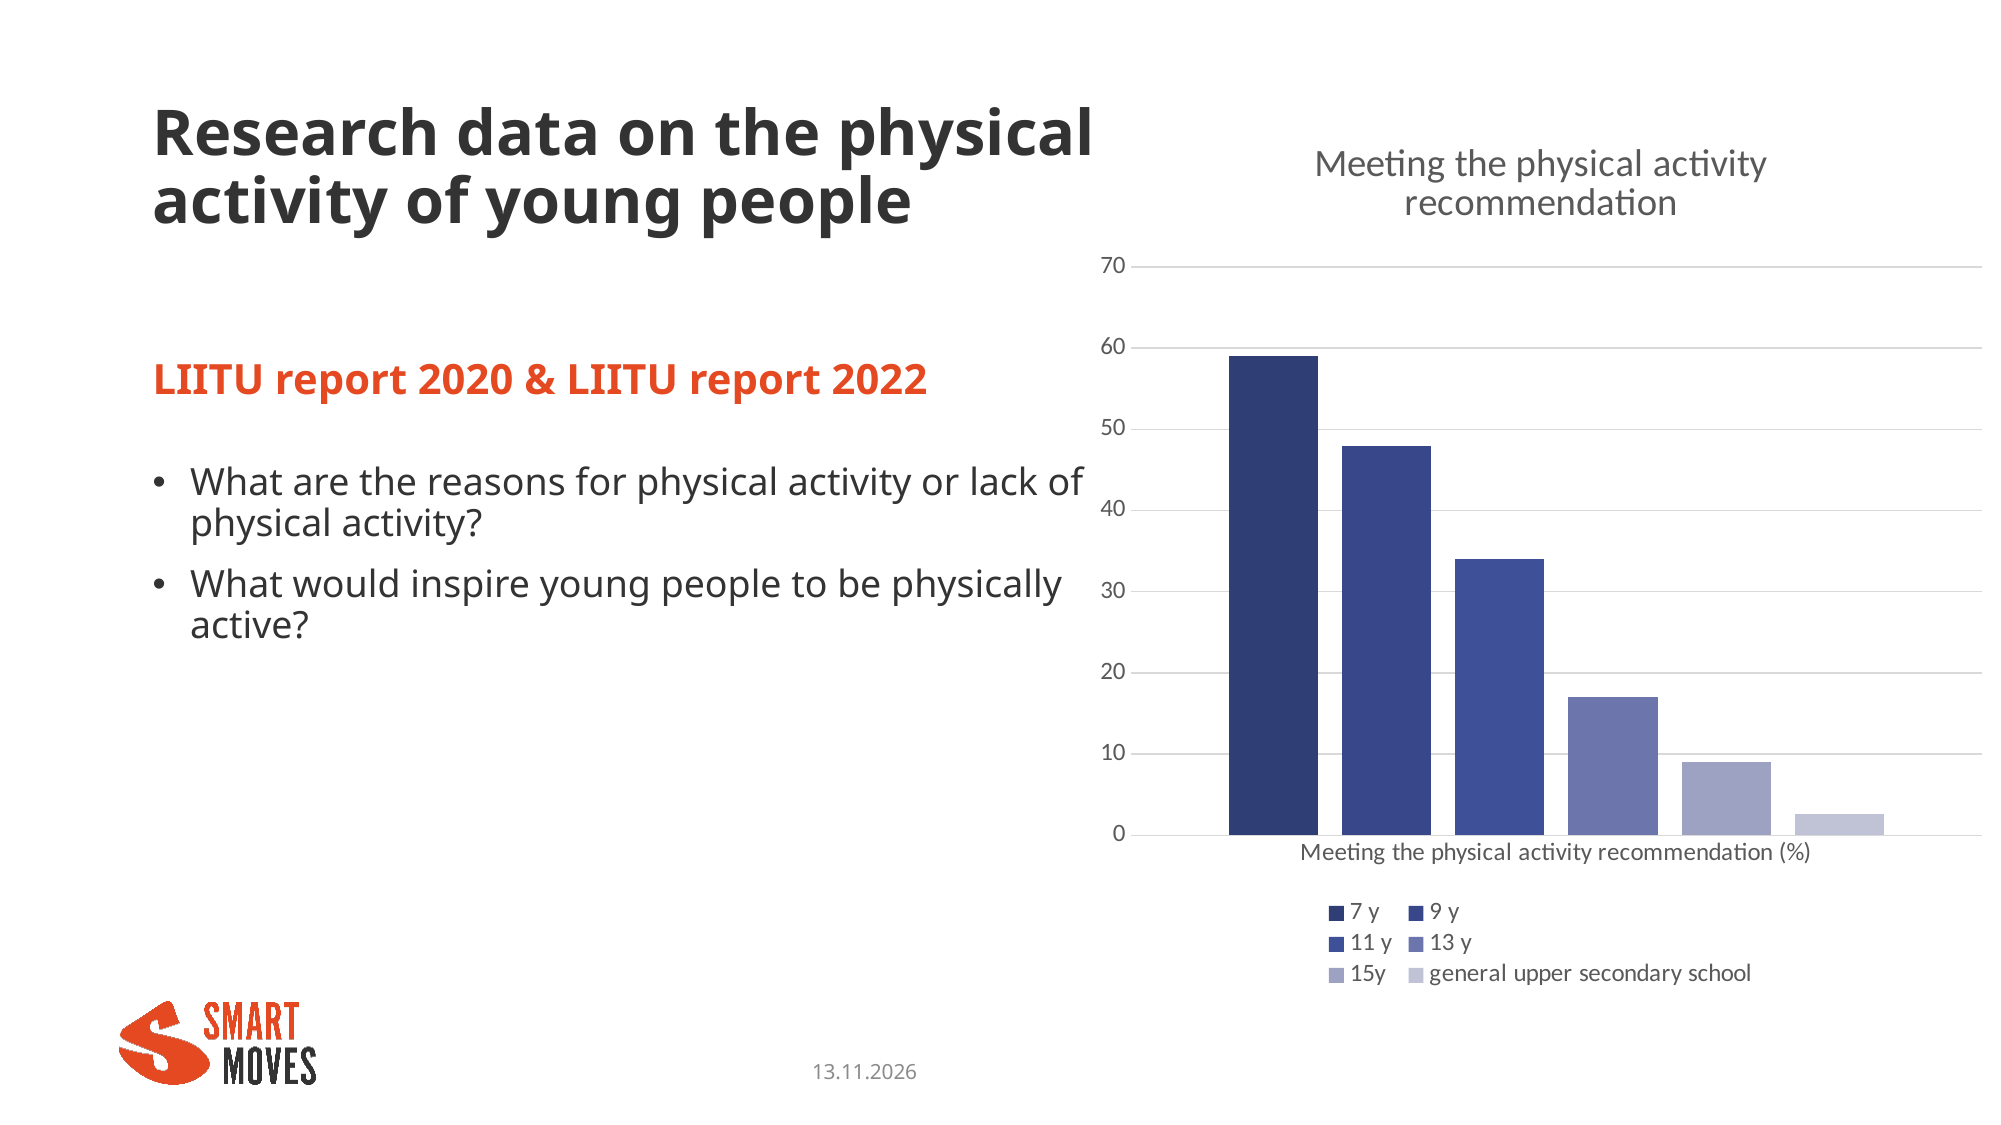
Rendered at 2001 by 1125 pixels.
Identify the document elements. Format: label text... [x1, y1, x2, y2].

list LIITU report 2020 & LIITU report 2022 [137, 275, 1081, 411]
chart [1081, 109, 2000, 994]
picture [119, 1001, 316, 1085]
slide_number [797, 1042, 1359, 1103]
title Research data on the physical activity of young people [137, 59, 1135, 275]
list What are the reasons for physical activity or lack of physical activity? What would inspire young people to be physically active? [137, 456, 1101, 1016]
